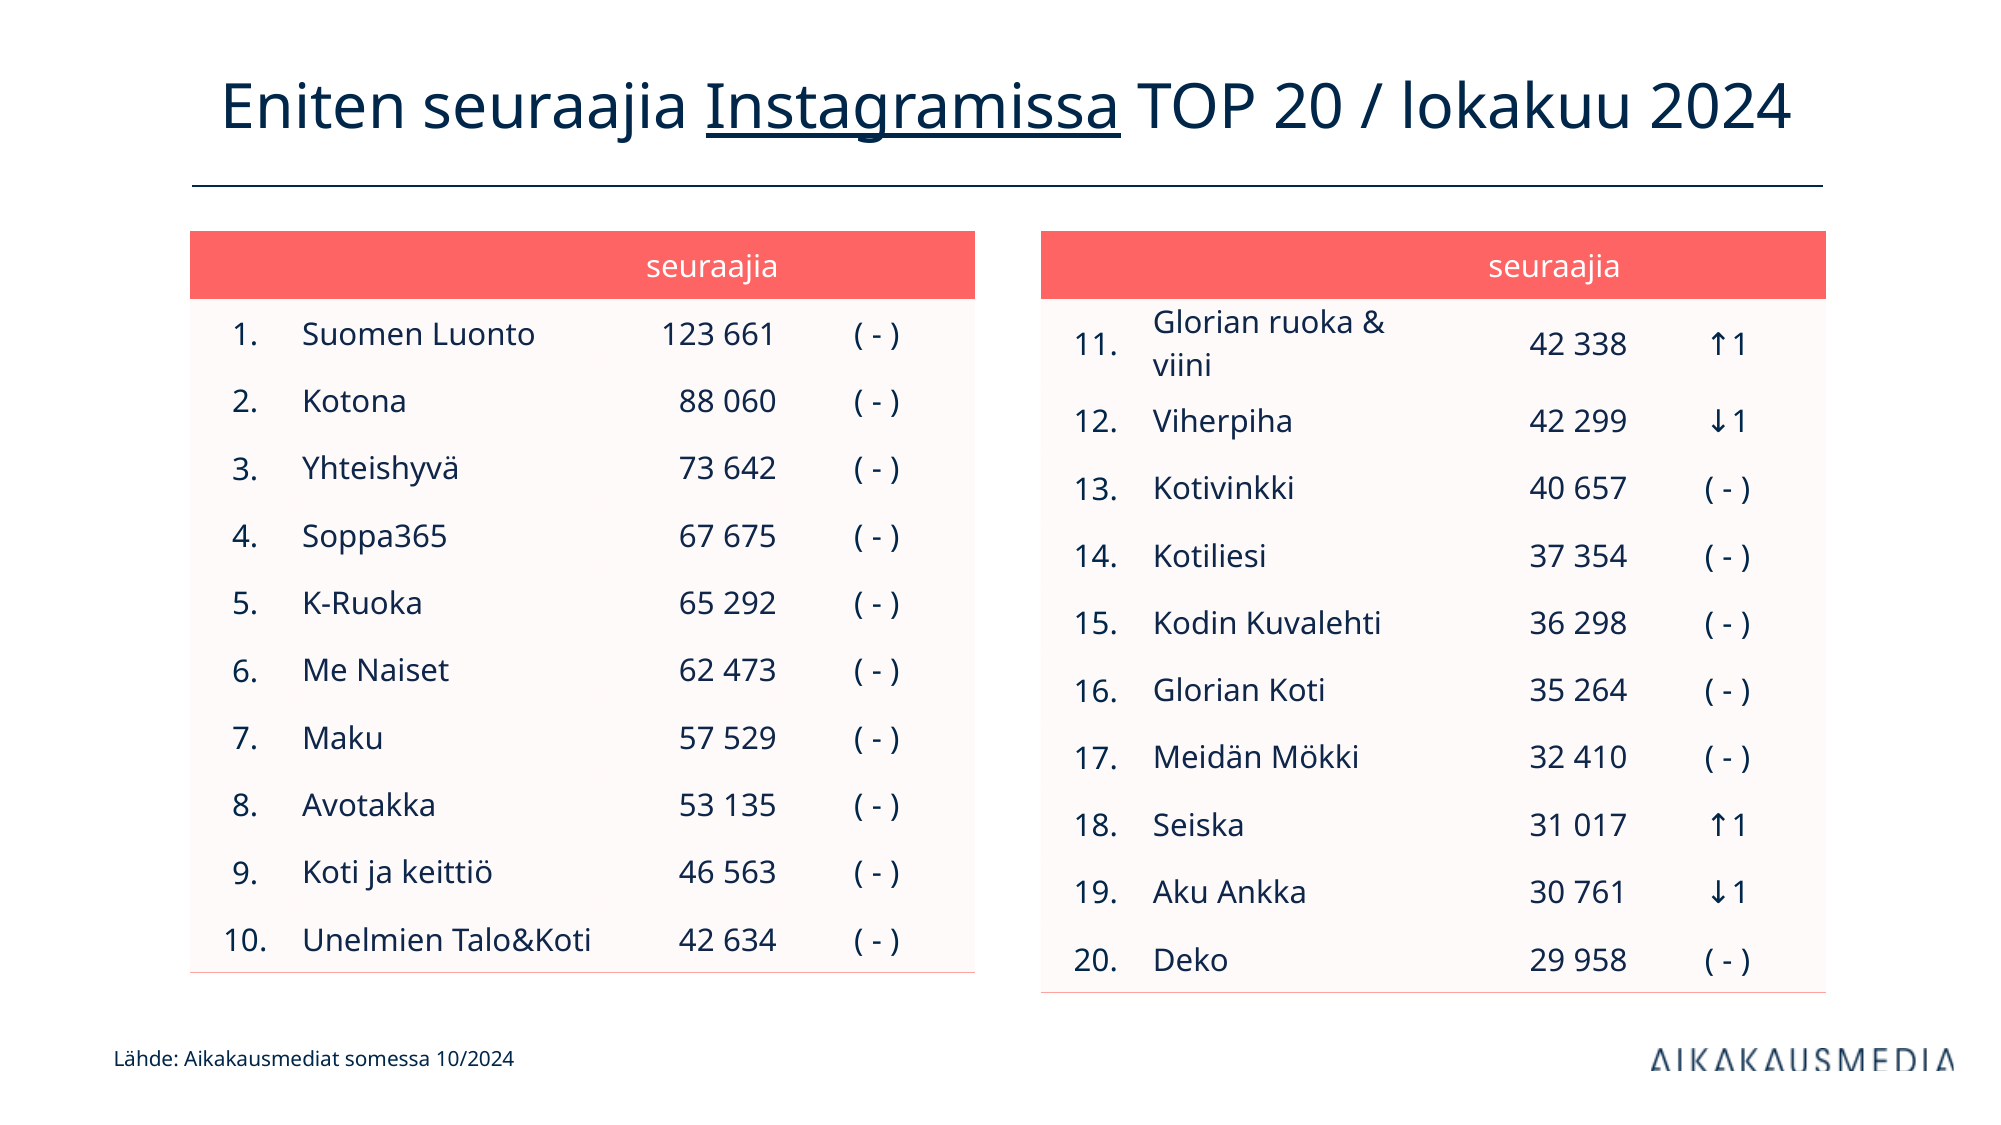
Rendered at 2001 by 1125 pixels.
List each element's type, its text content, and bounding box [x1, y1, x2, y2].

table_cell 14. [1041, 521, 1151, 588]
table_cell 35 264 [1449, 655, 1629, 722]
table_cell ↑1 [1629, 299, 1826, 386]
title Eniten seuraajia Instagramissa TOP 20 / lokakuu 2024 [137, 31, 1877, 185]
table_cell Glorian ruoka & viini [1151, 299, 1449, 386]
table_cell 3. [190, 433, 301, 501]
table_cell Kotona [301, 366, 599, 433]
table_cell ( - ) [1629, 655, 1826, 722]
table_cell Me Naiset [301, 635, 599, 703]
table_cell 42 299 [1449, 386, 1629, 453]
table_cell ( - ) [779, 703, 975, 770]
table_cell 19. [1041, 857, 1151, 924]
table_cell Seiska [1151, 790, 1449, 857]
table_cell ↓1 [1629, 857, 1826, 924]
table_cell ( - ) [1629, 453, 1826, 521]
table_cell 5. [190, 568, 301, 635]
table_cell ( - ) [779, 299, 975, 366]
table_cell ( - ) [1629, 722, 1826, 790]
table_cell K-Ruoka [301, 568, 599, 635]
table_cell 6. [190, 635, 301, 703]
table_cell 20. [1041, 924, 1151, 992]
table_cell 18. [1041, 790, 1151, 857]
table_cell Soppa365 [301, 501, 599, 568]
table_cell 13. [1041, 453, 1151, 521]
table_cell Kodin Kuvalehti [1151, 588, 1449, 655]
table_cell 10. [190, 905, 301, 972]
table_header [1041, 231, 1449, 299]
table_cell Viherpiha [1151, 386, 1449, 453]
table_cell 42 634 [599, 905, 779, 972]
table_cell ( - ) [1629, 588, 1826, 655]
table_cell ( - ) [779, 568, 975, 635]
table_header seuraajia [599, 231, 779, 299]
table_cell Koti ja keittiö [301, 837, 599, 905]
table_cell 7. [190, 703, 301, 770]
table_cell 88 060 [599, 366, 779, 433]
table_cell 53 135 [599, 770, 779, 837]
table_cell ↑1 [1629, 790, 1826, 857]
table_cell 2. [190, 366, 301, 433]
table_cell 123 661 [599, 299, 779, 366]
table_cell 67 675 [599, 501, 779, 568]
table_header [1629, 231, 1826, 299]
table_cell 65 292 [599, 568, 779, 635]
table_cell Avotakka [301, 770, 599, 837]
table_cell 1. [190, 299, 301, 366]
table_cell 40 657 [1449, 453, 1629, 521]
table_cell Maku [301, 703, 599, 770]
table_cell 57 529 [599, 703, 779, 770]
table_cell 37 354 [1449, 521, 1629, 588]
table_cell 8. [190, 770, 301, 837]
table_cell ( - ) [779, 905, 975, 972]
table_cell Unelmien Talo&Koti [301, 905, 599, 972]
table_cell Aku Ankka [1151, 857, 1449, 924]
table_cell 15. [1041, 588, 1151, 655]
table_cell 30 761 [1449, 857, 1629, 924]
table_cell ( - ) [1629, 521, 1826, 588]
table_cell ( - ) [779, 366, 975, 433]
table_cell 73 642 [599, 433, 779, 501]
table_cell 11. [1041, 299, 1151, 386]
table_cell ↓1 [1629, 386, 1826, 453]
table_cell ( - ) [779, 501, 975, 568]
table_cell ( - ) [779, 837, 975, 905]
table_cell Meidän Mökki [1151, 722, 1449, 790]
table_cell Glorian Koti [1151, 655, 1449, 722]
table_cell 4. [190, 501, 301, 568]
table_cell 9. [190, 837, 301, 905]
table_cell ( - ) [779, 770, 975, 837]
table_cell Deko [1151, 924, 1449, 992]
table_cell Yhteishyvä [301, 433, 599, 501]
table_cell 36 298 [1449, 588, 1629, 655]
table_header [190, 231, 599, 299]
table_cell 42 338 [1449, 299, 1629, 386]
table_cell 17. [1041, 722, 1151, 790]
table_cell 16. [1041, 655, 1151, 722]
table_cell ( - ) [1629, 924, 1826, 992]
table_cell 46 563 [599, 837, 779, 905]
table_cell 31 017 [1449, 790, 1629, 857]
table_header [779, 231, 975, 299]
table_cell 12. [1041, 386, 1151, 453]
table_cell Kotivinkki [1151, 453, 1449, 521]
table_cell 32 410 [1449, 722, 1629, 790]
table_cell ( - ) [779, 635, 975, 703]
table_cell Suomen Luonto [301, 299, 599, 366]
table_cell 62 473 [599, 635, 779, 703]
table_header seuraajia [1449, 231, 1629, 299]
table_cell ( - ) [779, 433, 975, 501]
table_cell Kotiliesi [1151, 521, 1449, 588]
table_cell 29 958 [1449, 924, 1629, 992]
